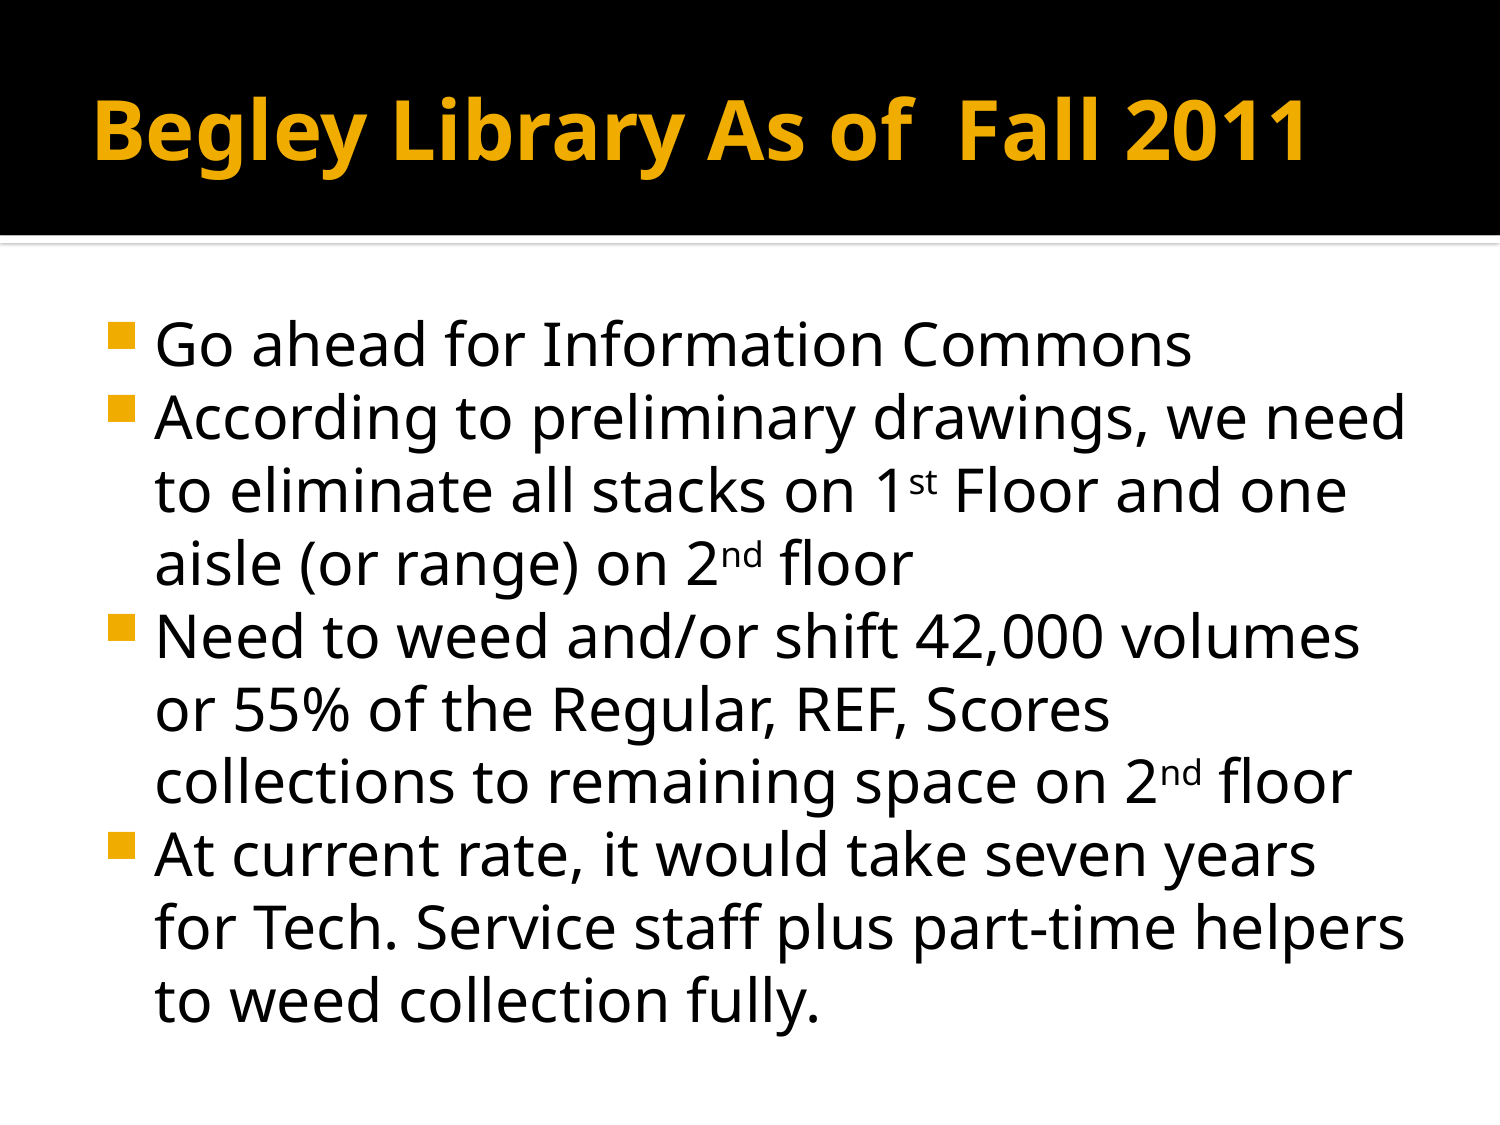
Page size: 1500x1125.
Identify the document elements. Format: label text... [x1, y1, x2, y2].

list Go ahead for Information Commons According to preliminary drawings, we need to eliminate all stacks on 1st Floor and one aisle (or range) on 2nd floor Need to weed and/or shift 42,000 volumes or 55% of the Regular, REF, Scores collections to remaining space on 2nd floor At current rate, it would take seven years for Tech. Service staff plus part-time helpers to weed collection fully. [75, 291, 1425, 1050]
title Begley Library As of Fall 2011 [75, 24, 1425, 231]
